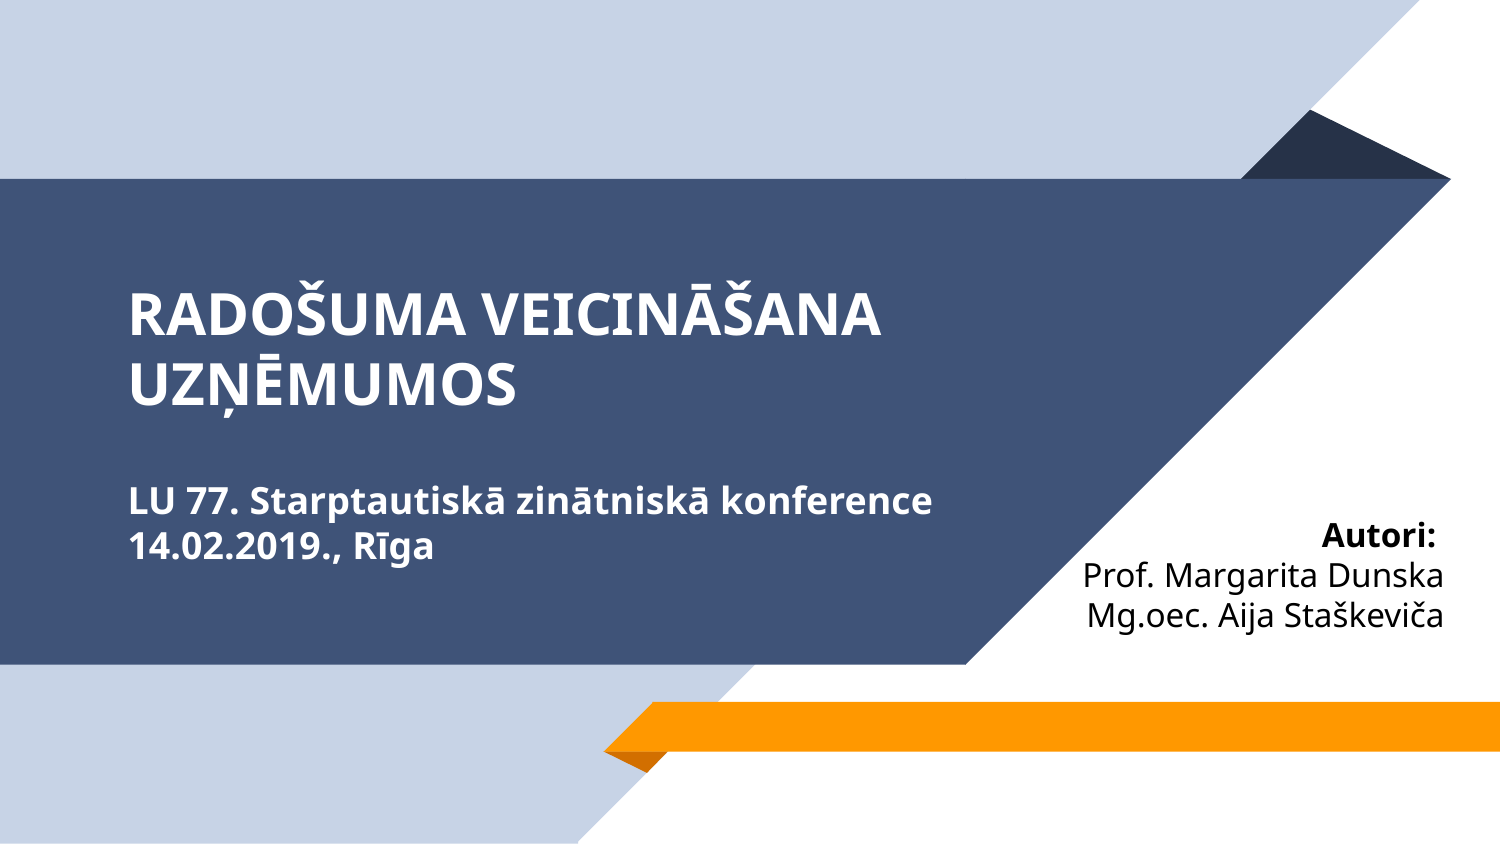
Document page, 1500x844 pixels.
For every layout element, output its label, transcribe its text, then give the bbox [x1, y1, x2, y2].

text_box Autori: Prof. Margarita Dunska Mg.oec. Aija Staškeviča [955, 484, 1461, 665]
title Radošuma veicināšana uzņēmumos LU 77. Starptautiskā zinātniskā konference 14.02.2019., Rīga [112, 178, 1190, 665]
